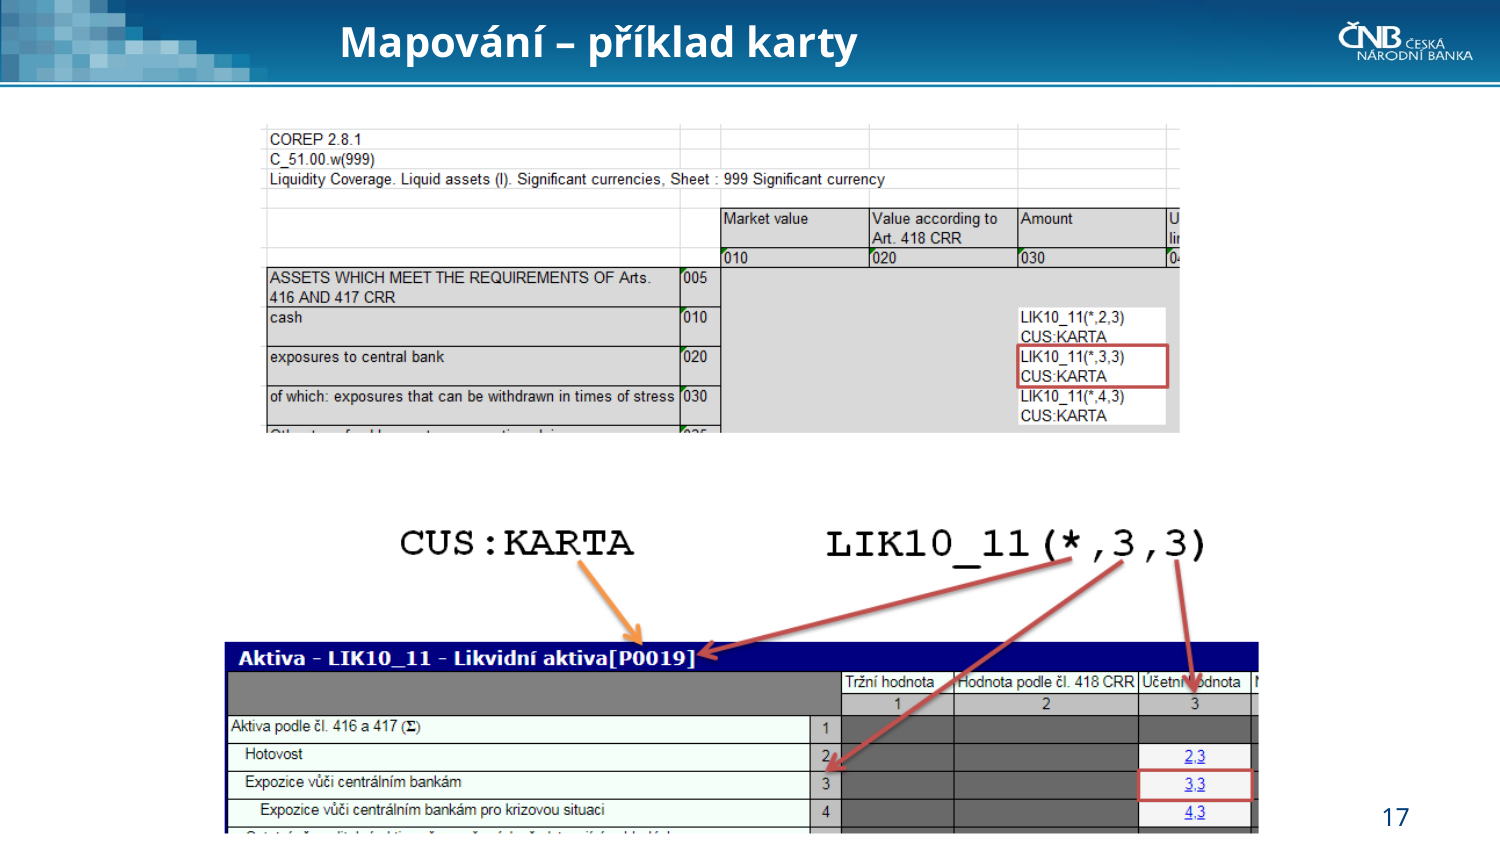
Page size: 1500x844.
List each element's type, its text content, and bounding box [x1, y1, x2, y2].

picture [182, 108, 1269, 844]
title Mapování – příklad karty [324, 9, 1294, 72]
slide_number 17 [1273, 793, 1425, 839]
picture [0, 0, 1500, 89]
